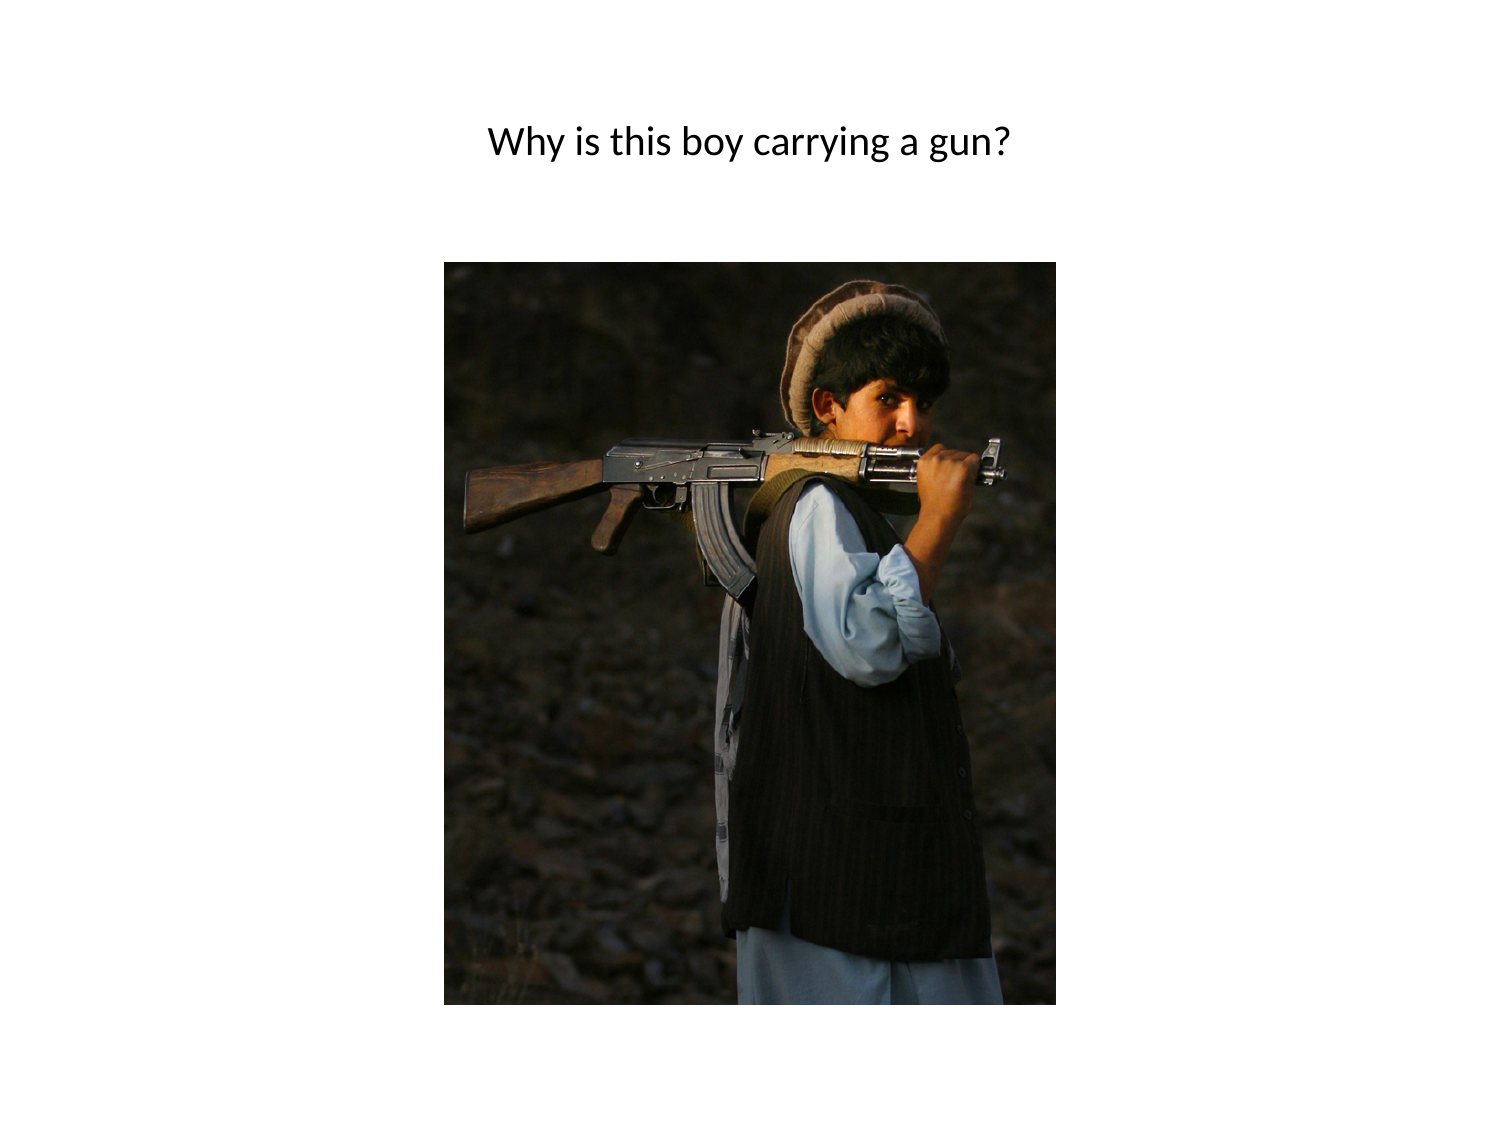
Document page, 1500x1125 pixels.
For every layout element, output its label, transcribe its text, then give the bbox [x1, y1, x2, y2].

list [444, 262, 1056, 1006]
title Why is this boy carrying a gun? [75, 45, 1425, 233]
